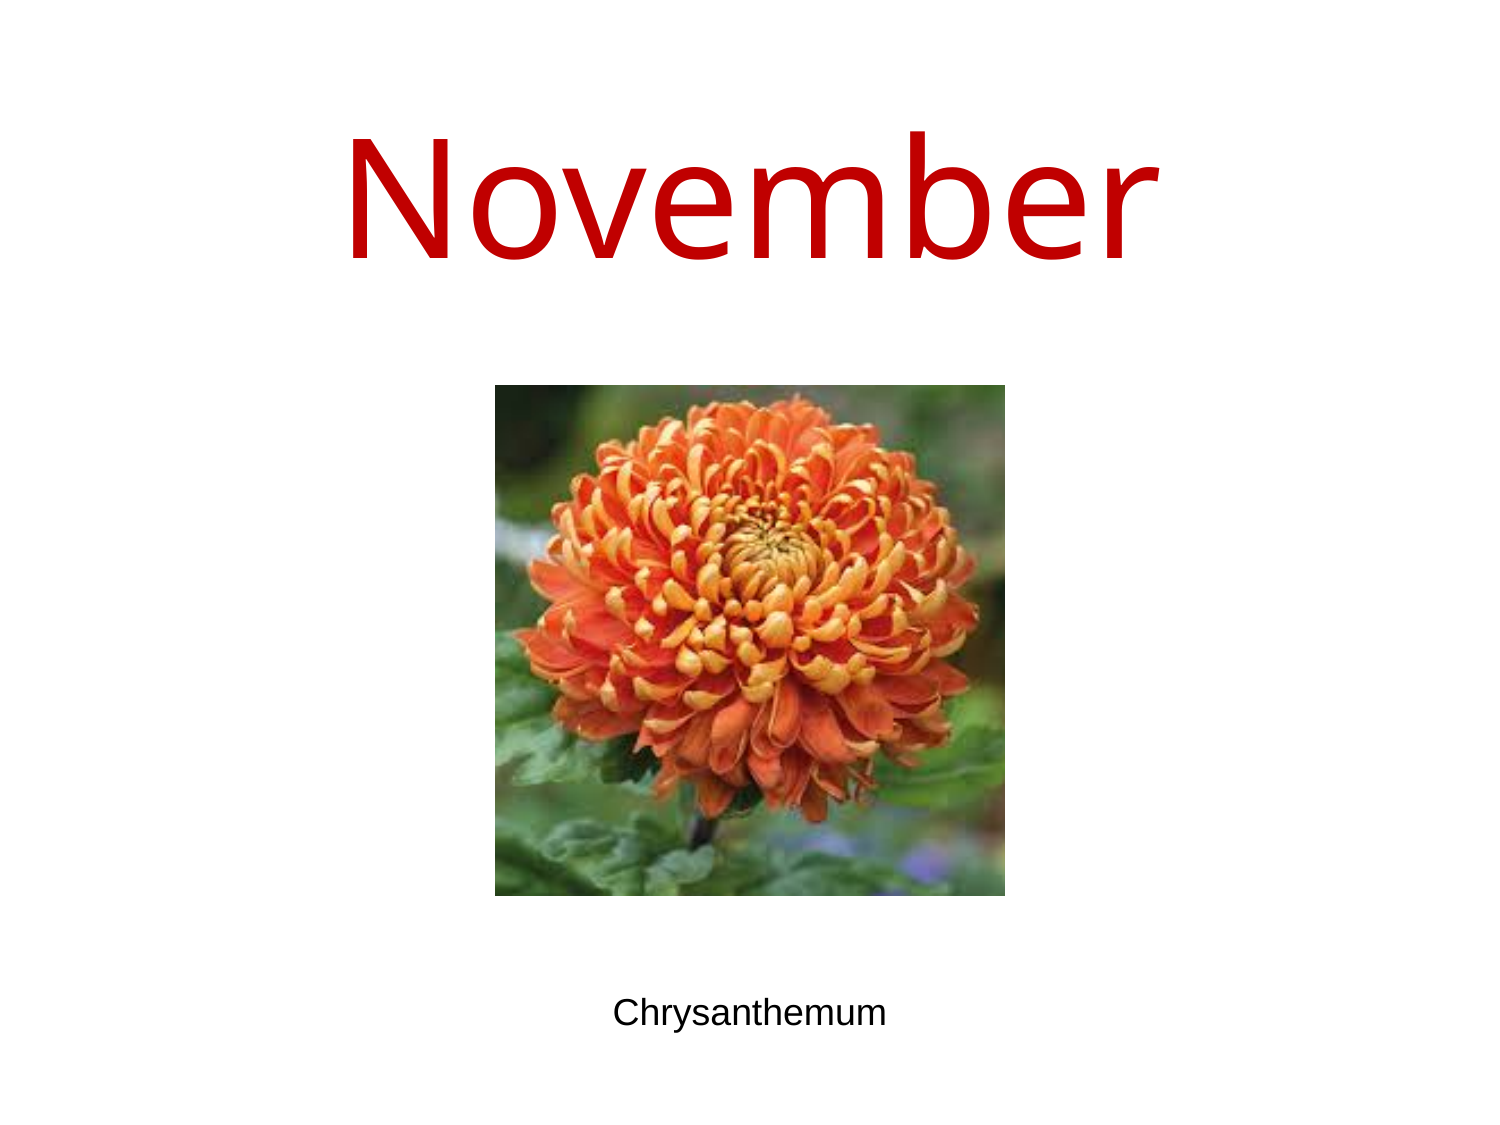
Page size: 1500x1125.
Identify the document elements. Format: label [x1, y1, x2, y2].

text_box [124, 84, 1376, 299]
picture [494, 385, 1006, 896]
text_box [433, 980, 1067, 1040]
